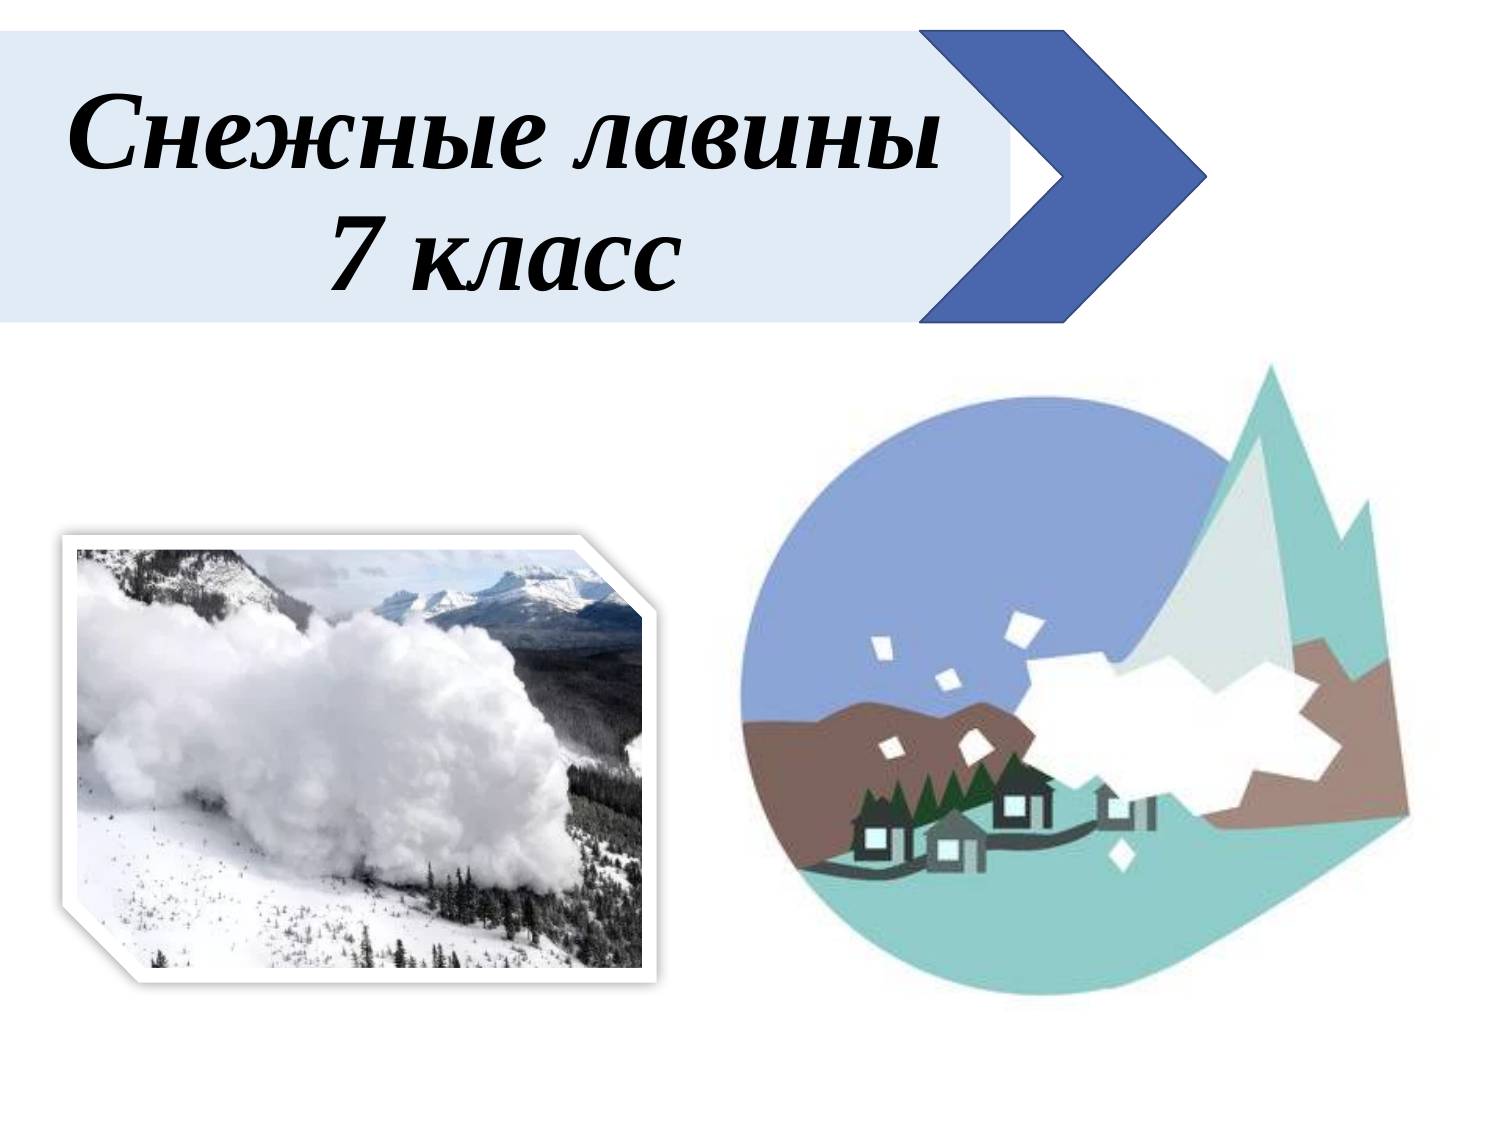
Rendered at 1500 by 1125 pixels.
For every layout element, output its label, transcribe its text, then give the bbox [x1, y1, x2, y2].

title Снежные лавины 7 класс [0, 30, 1011, 323]
picture [688, 354, 1438, 1013]
text_box [918, 29, 1208, 324]
picture [69, 542, 650, 976]
